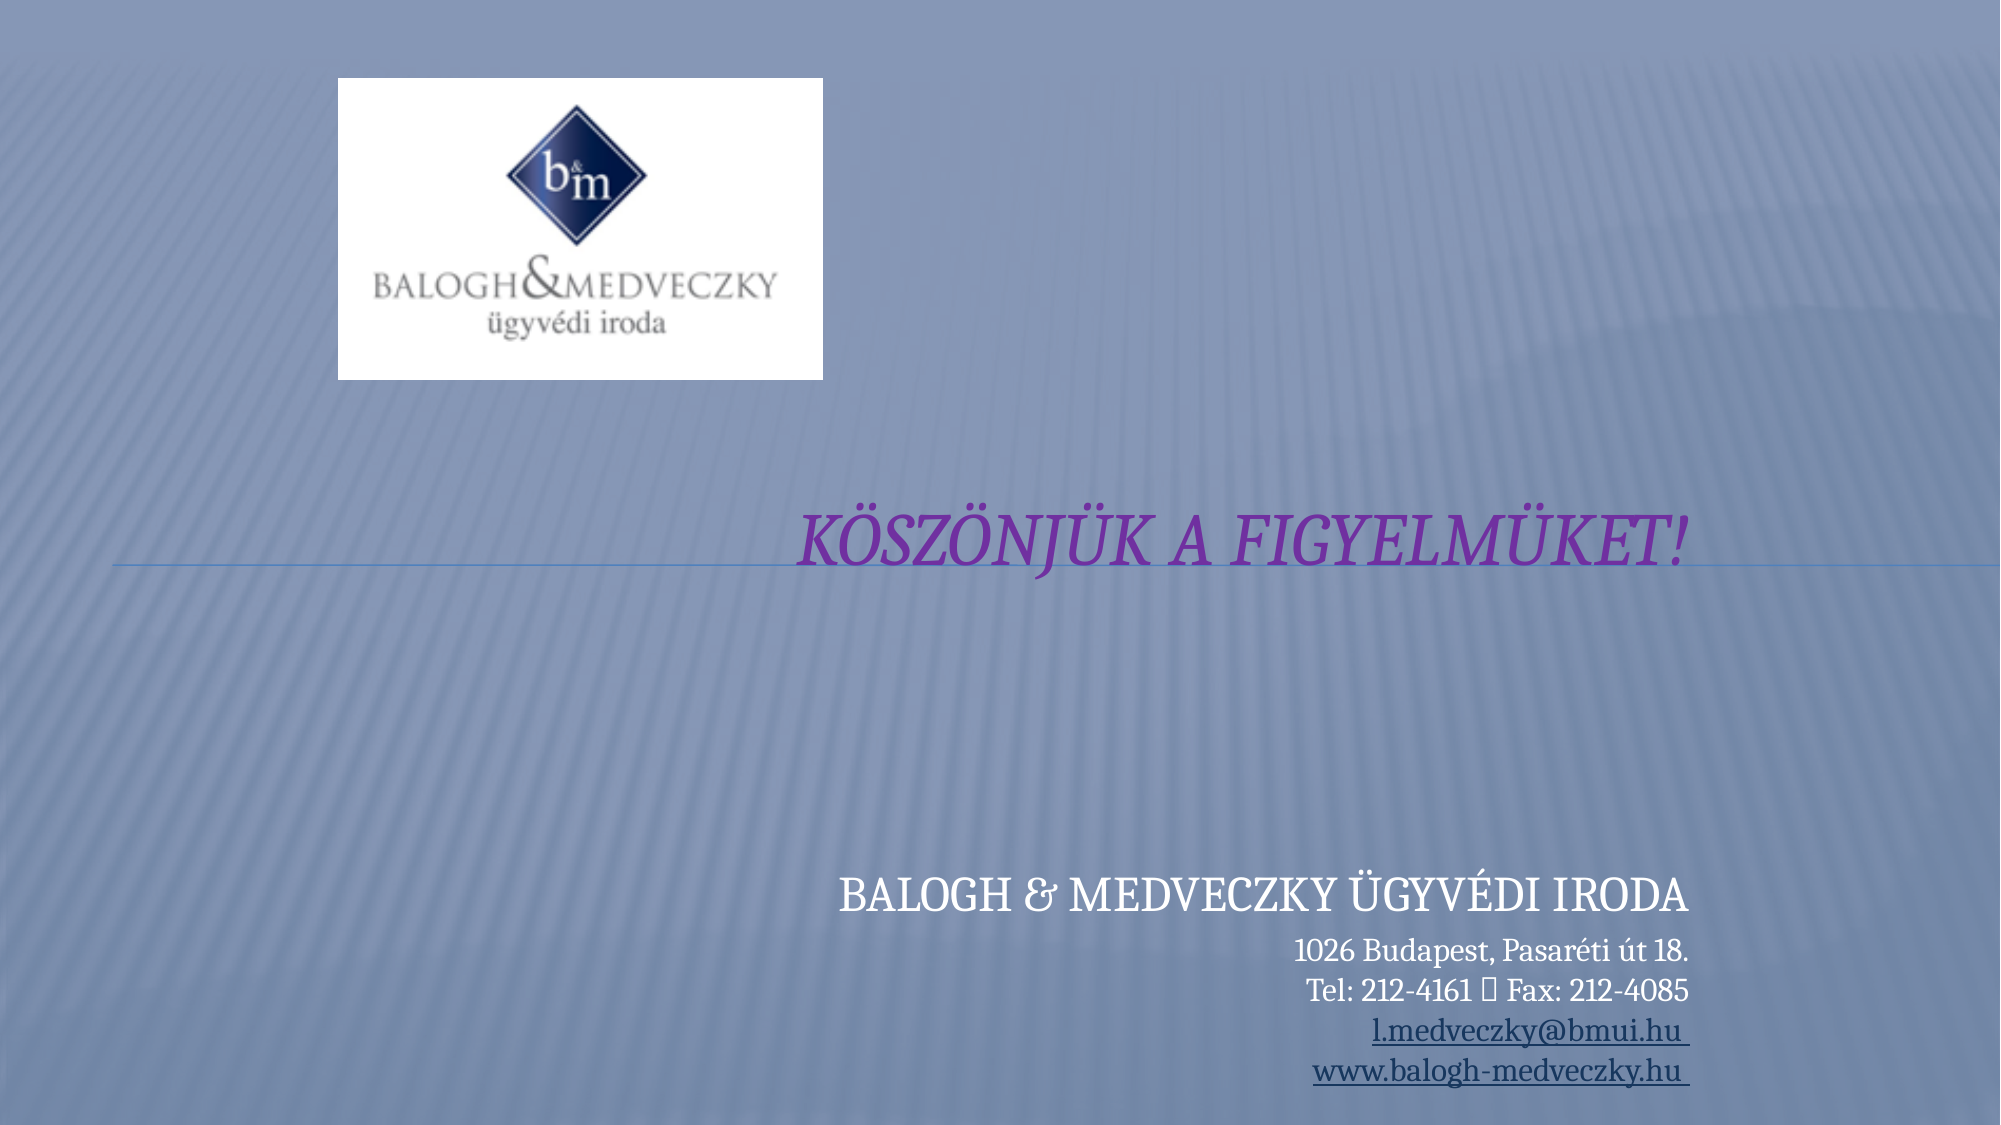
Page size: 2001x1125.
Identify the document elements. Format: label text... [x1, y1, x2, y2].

picture [338, 77, 824, 380]
title Köszönjük a figyelmüket! Balogh & Medveczky Ügyvédi Iroda 1026 Budapest, Pasaréti út 18. Tel: 212-4161  Fax: 212-4085 l.medveczky@bmui.hu www.balogh-medveczky.hu [279, 483, 1705, 678]
